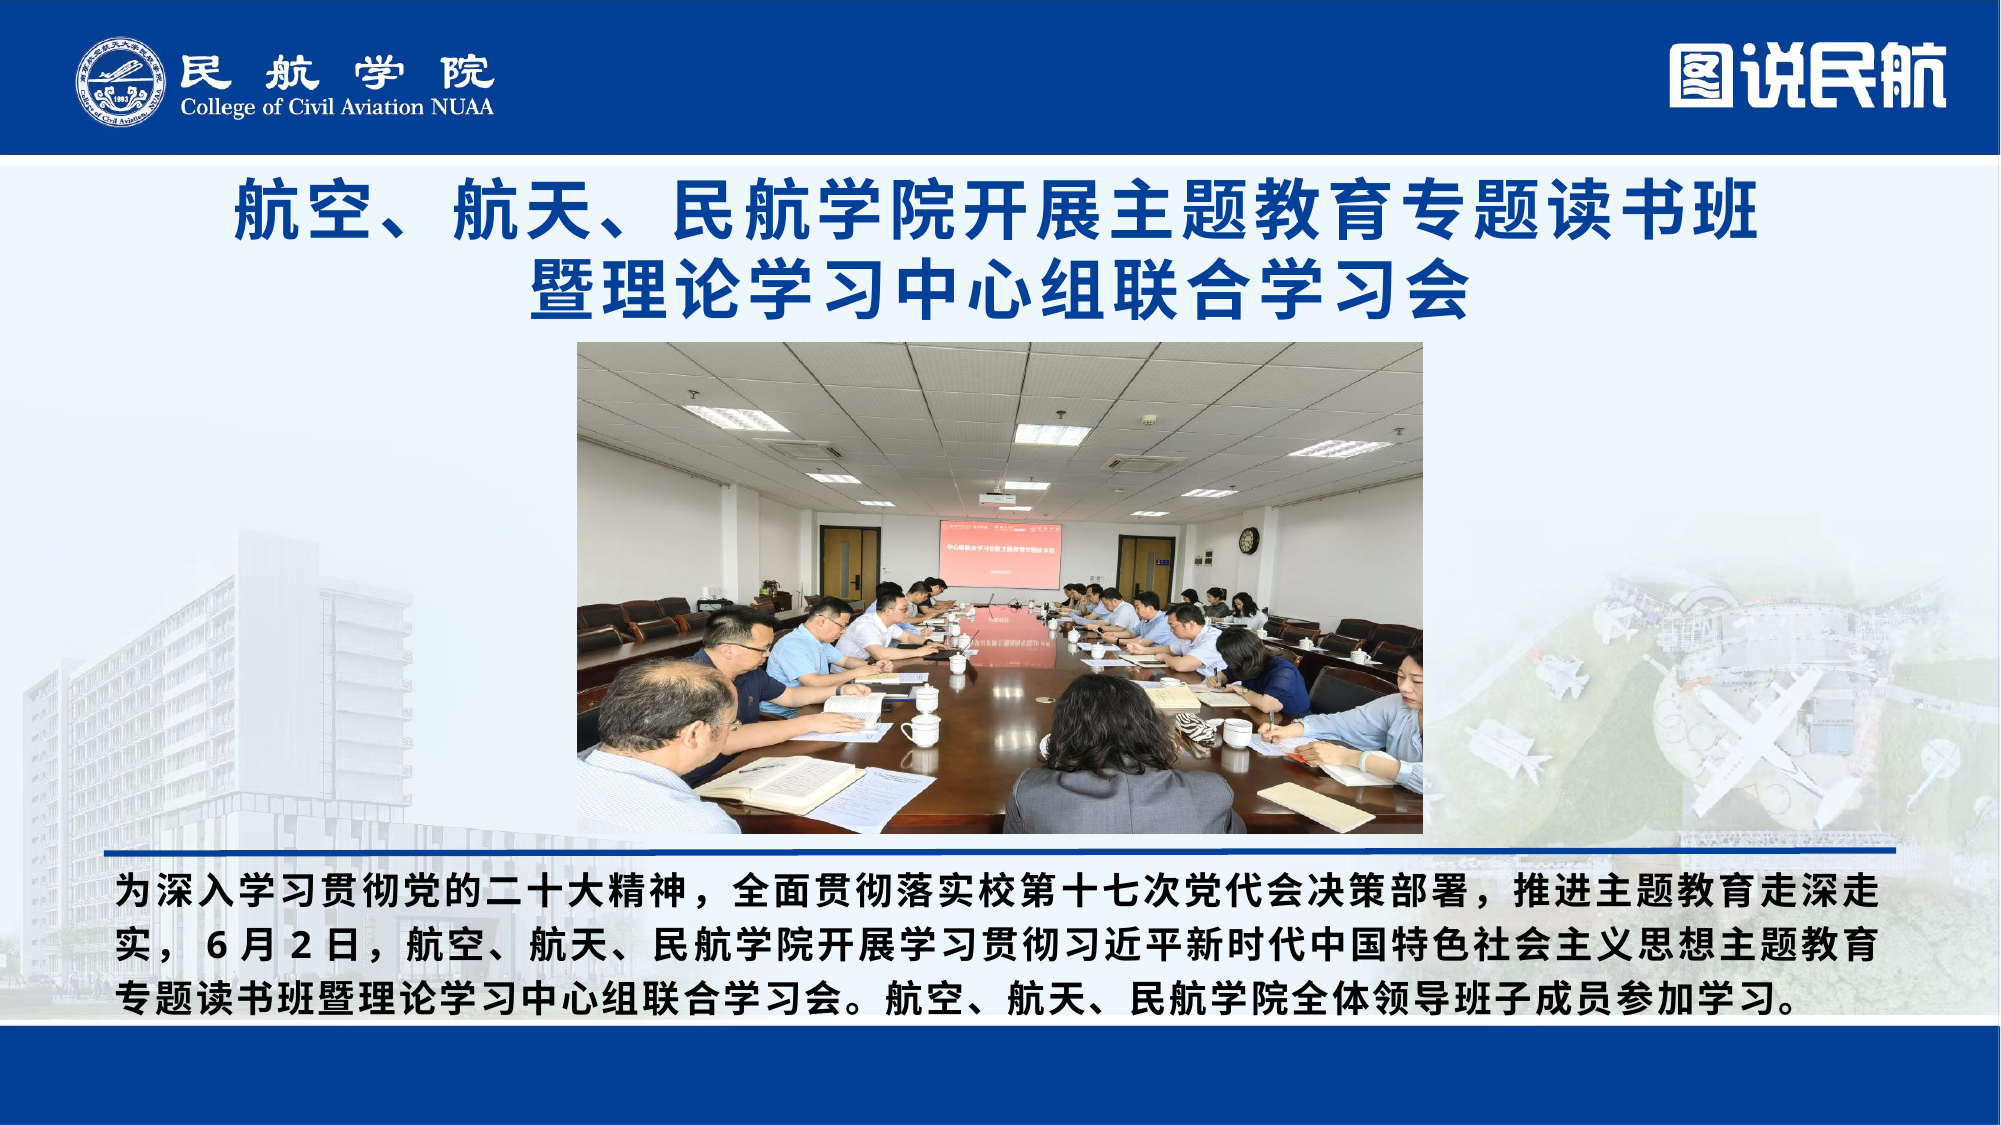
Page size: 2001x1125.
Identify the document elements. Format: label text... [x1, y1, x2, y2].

list 为深入学习贯彻党的二十大精神，全面贯彻落实校第十七次党代会决策部署，推进主题教育走深走实，6月2日，航空、航天、民航学院开展学习贯彻习近平新时代中国特色社会主义思想主题教育专题读书班暨理论学习中心组联合学习会。航空、航天、民航学院全体领导班子成员参加学习。 [100, 850, 1900, 1117]
picture [0, 0, 2001, 1125]
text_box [103, 850, 1896, 854]
title 航空、航天、民航学院开展主题教育专题读书班 暨理论学习中心组联合学习会 [116, 190, 1884, 306]
